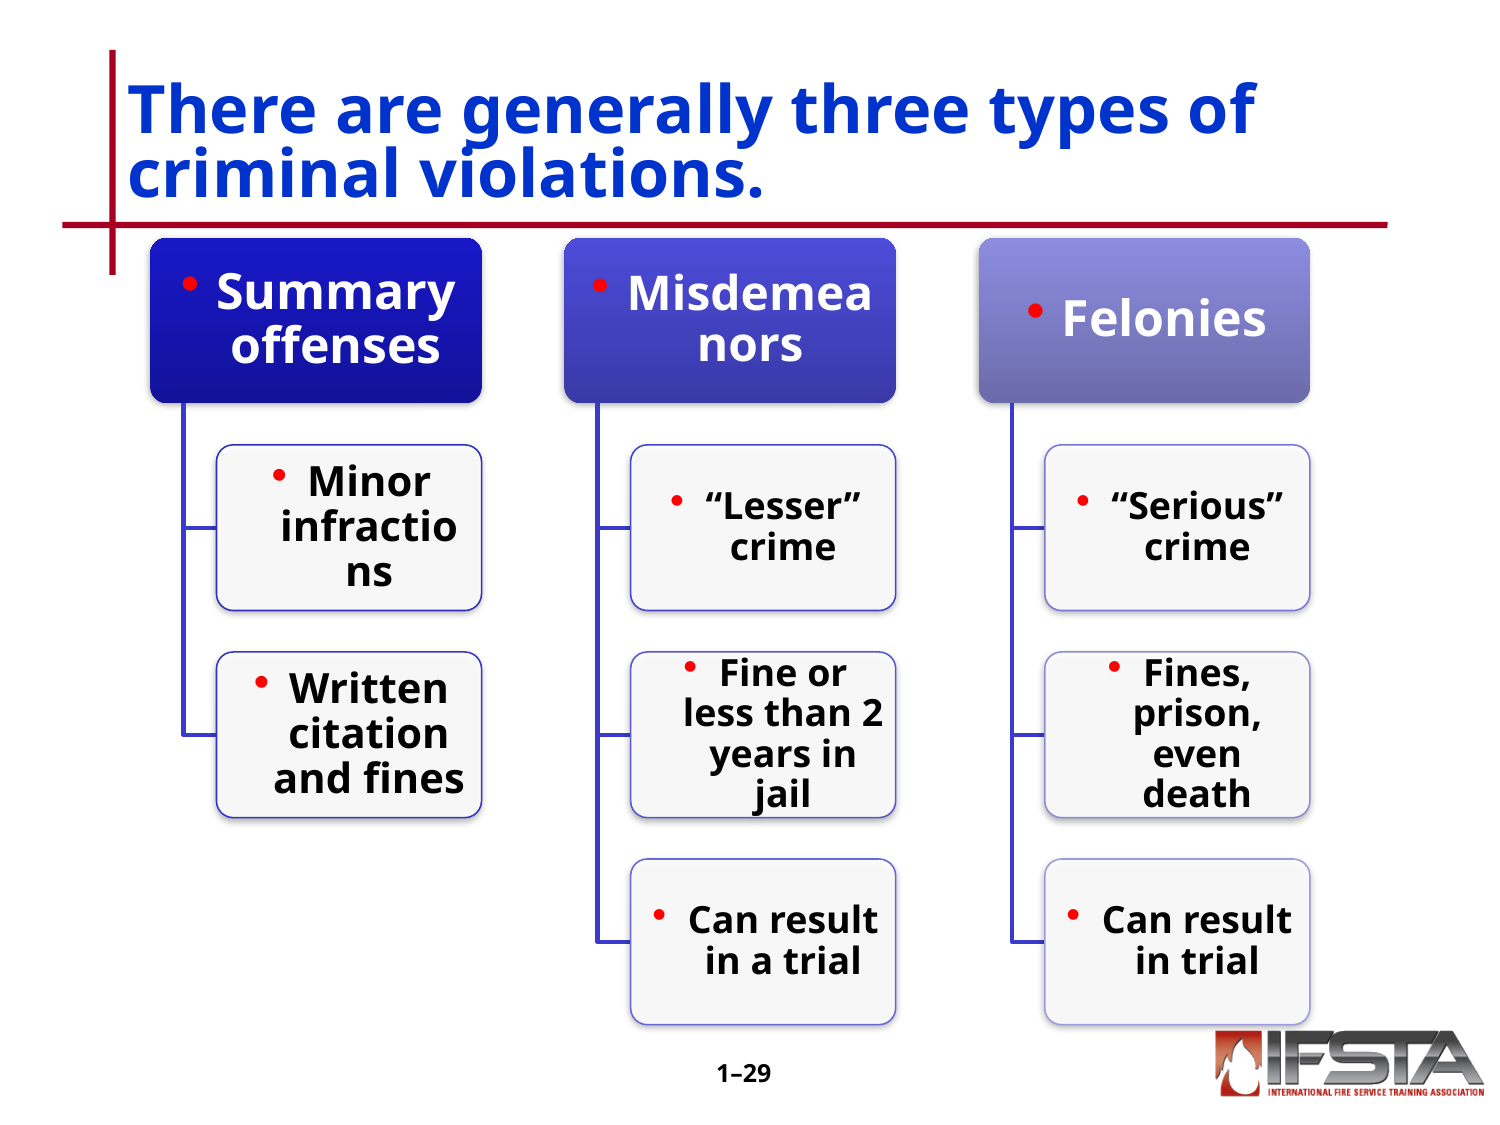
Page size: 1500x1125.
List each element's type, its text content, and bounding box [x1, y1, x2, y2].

slide_number 1–28 [587, 1050, 900, 1125]
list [42, 237, 1418, 1026]
title There are generally three types of criminal violations. [112, 75, 1388, 225]
picture [1215, 1030, 1485, 1099]
